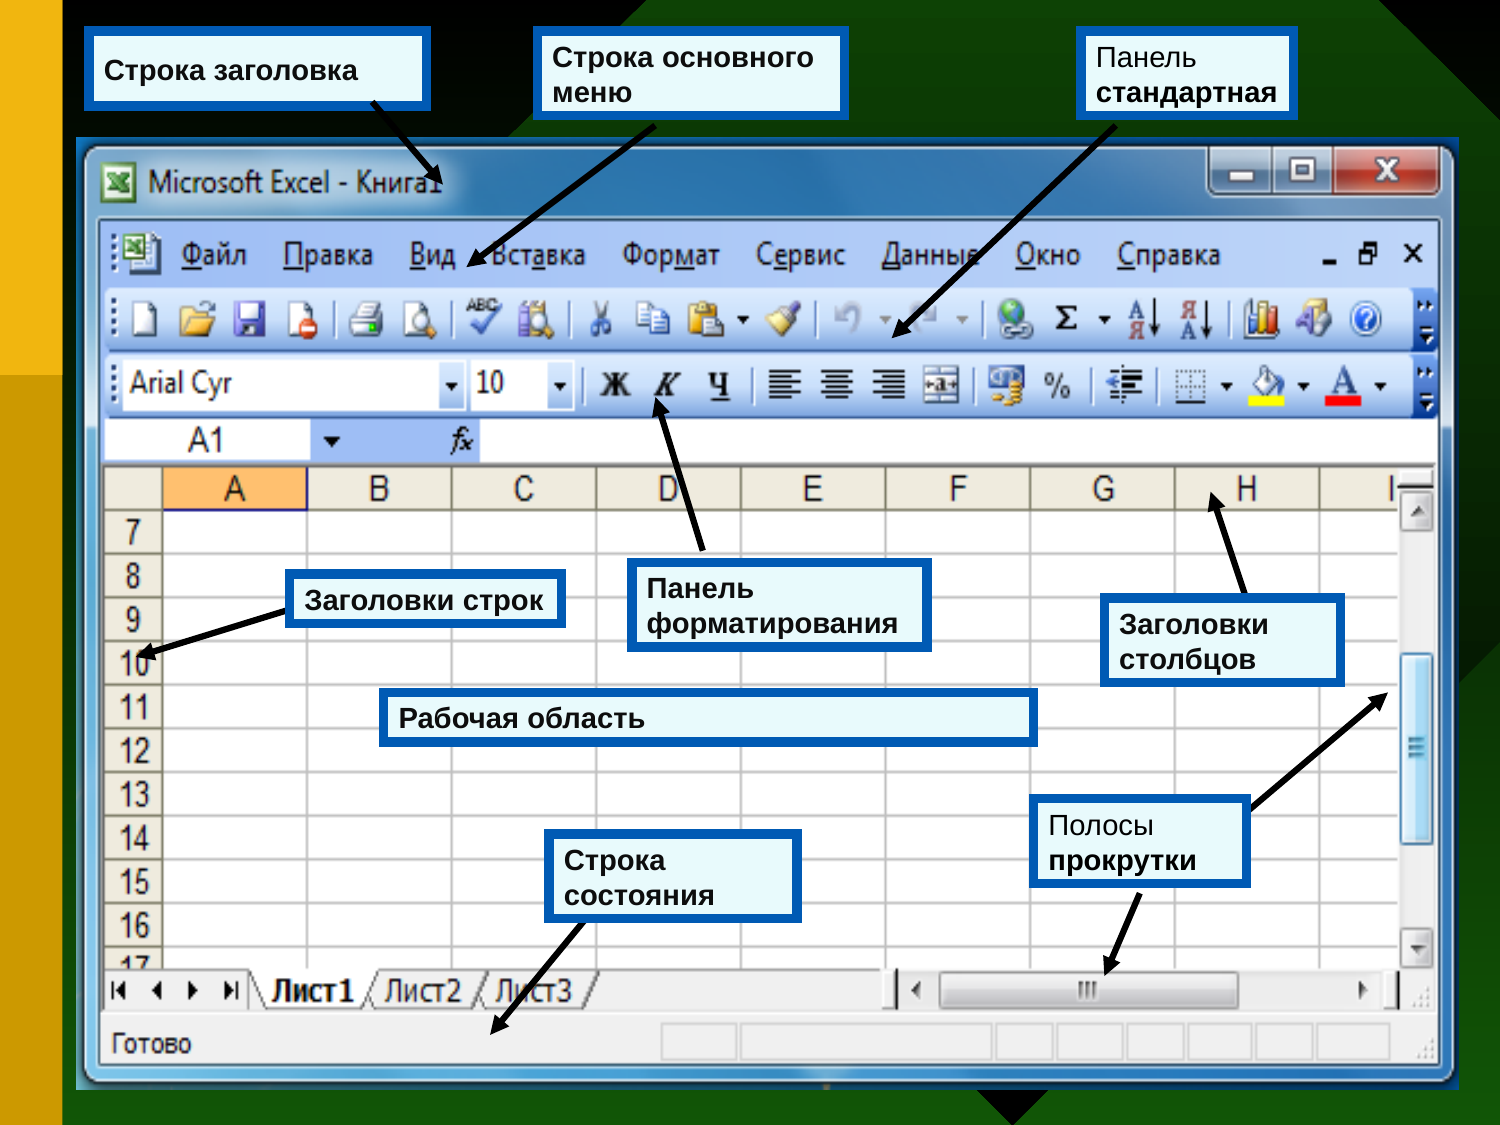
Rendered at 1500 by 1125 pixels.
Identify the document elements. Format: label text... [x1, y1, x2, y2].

text_box Панель стандартная [1081, 30, 1294, 116]
text_box Строка основного меню [537, 30, 845, 116]
picture [76, 136, 1459, 1090]
text_box Строка заголовка [89, 30, 427, 106]
